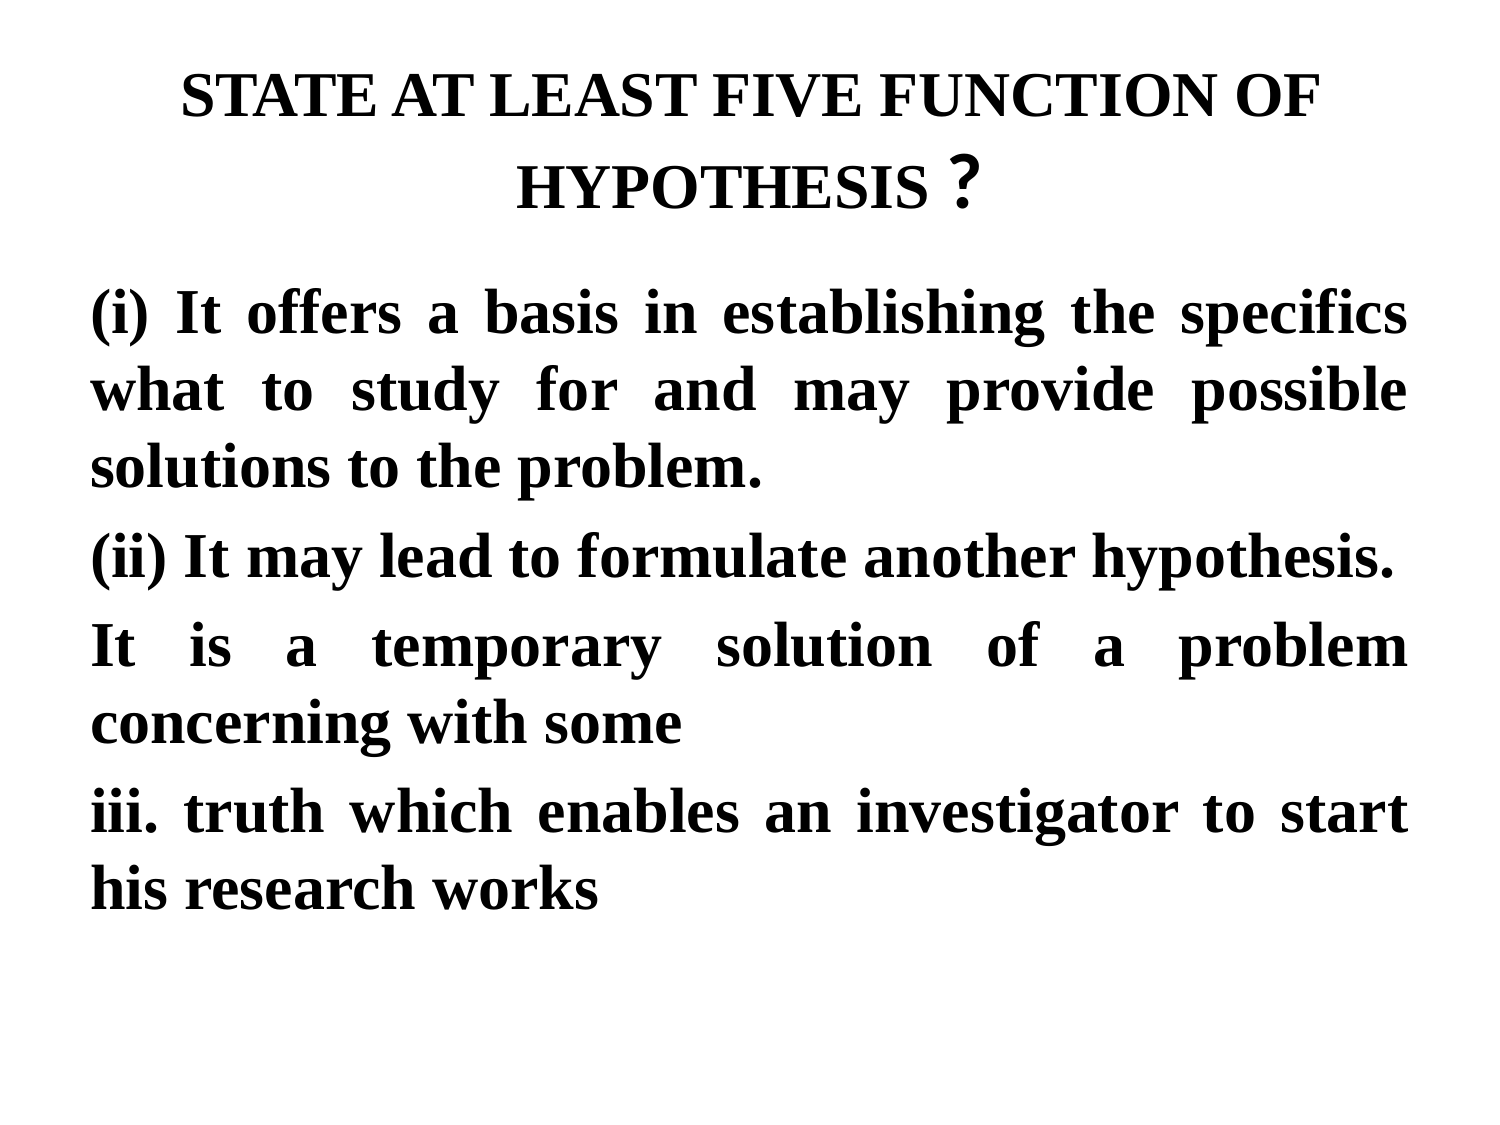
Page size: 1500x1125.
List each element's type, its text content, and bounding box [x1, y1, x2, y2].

title STATE AT LEAST FIVE FUNCTION OF HYPOTHESIS ? [75, 45, 1425, 233]
list (i) It offers a basis in establishing the specifics what to study for and may provide possible solutions to the problem. (ii) It may lead to formulate another hypothesis. It is a temporary solution of a problem concerning with some iii. truth which enables an investigator to start his research works [75, 262, 1425, 1005]
